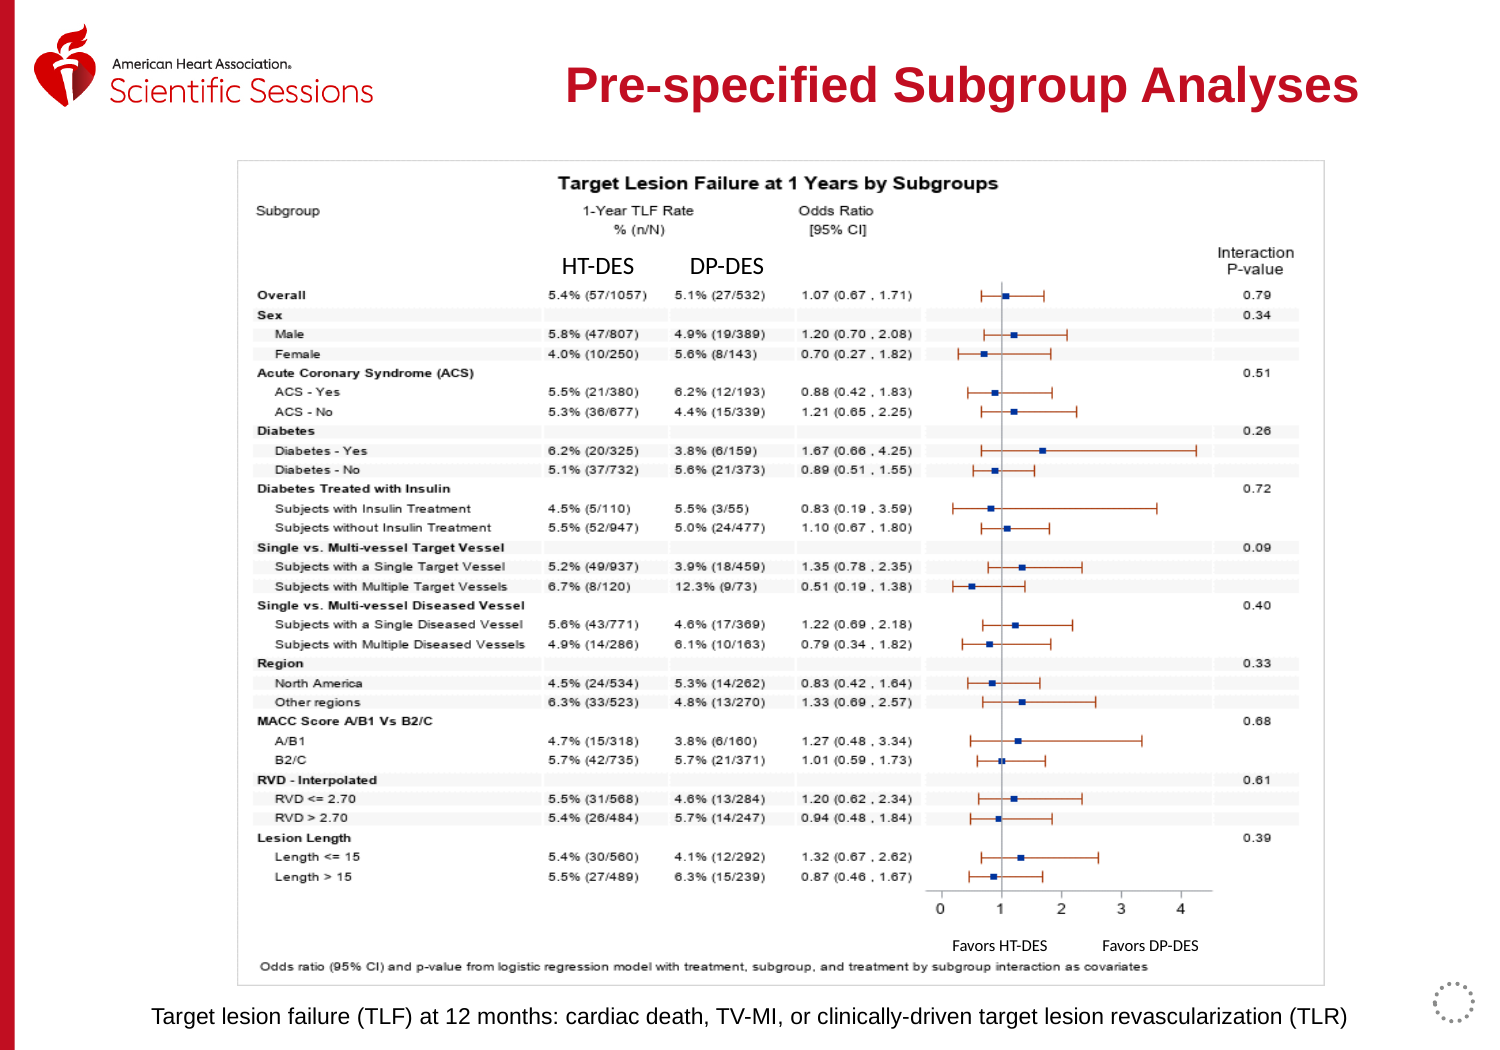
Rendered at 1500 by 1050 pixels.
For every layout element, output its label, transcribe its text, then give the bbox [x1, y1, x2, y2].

title Pre-specified Subgroup Analyses [350, 44, 1375, 120]
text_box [237, 160, 1325, 986]
picture [34, 23, 373, 107]
text_box Target lesion failure (TLF) at 12 months: cardiac death, TV-MI, or clinically-driven target lesion revascularization (TLR) [84, 990, 1416, 1037]
